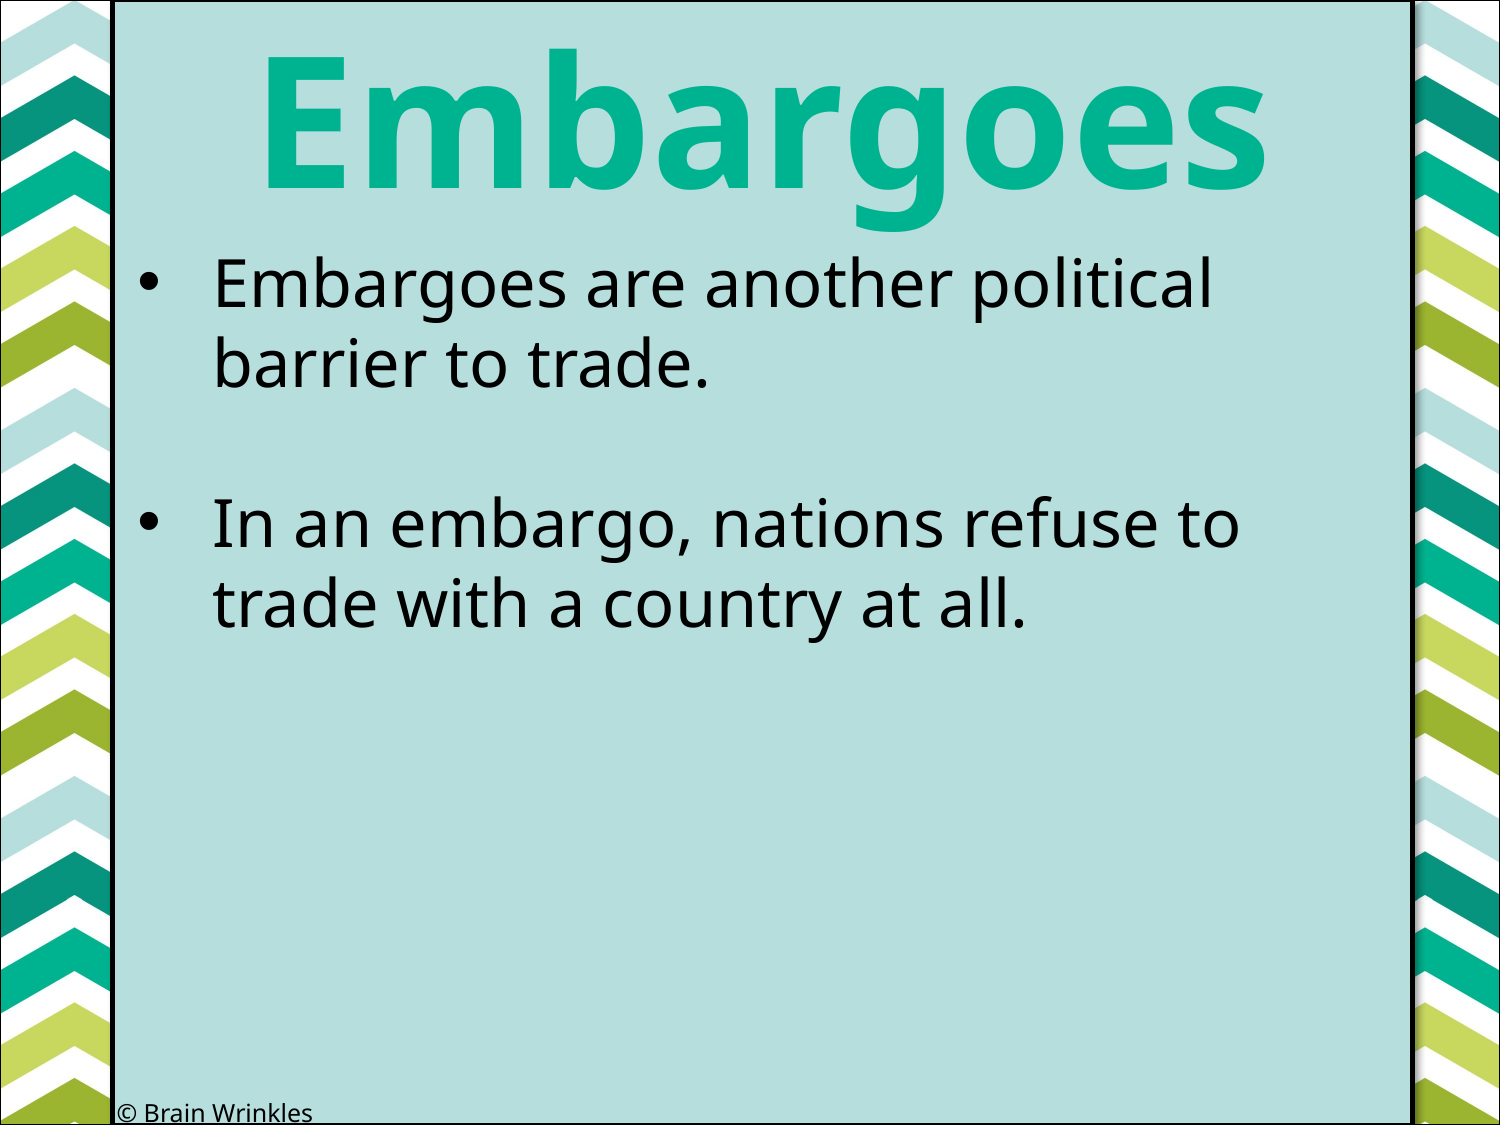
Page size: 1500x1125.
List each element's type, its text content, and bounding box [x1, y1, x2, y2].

text_box [111, 0, 1413, 1125]
text_box Embargoes are another political barrier to trade. In an embargo, nations refuse to trade with a country at all. [122, 233, 1402, 693]
text_box [0, 0, 111, 1125]
text_box © Brain Wrinkles [101, 1090, 538, 1125]
text_box Embargoes [241, 0, 1284, 232]
text_box [1420, 0, 1500, 1125]
